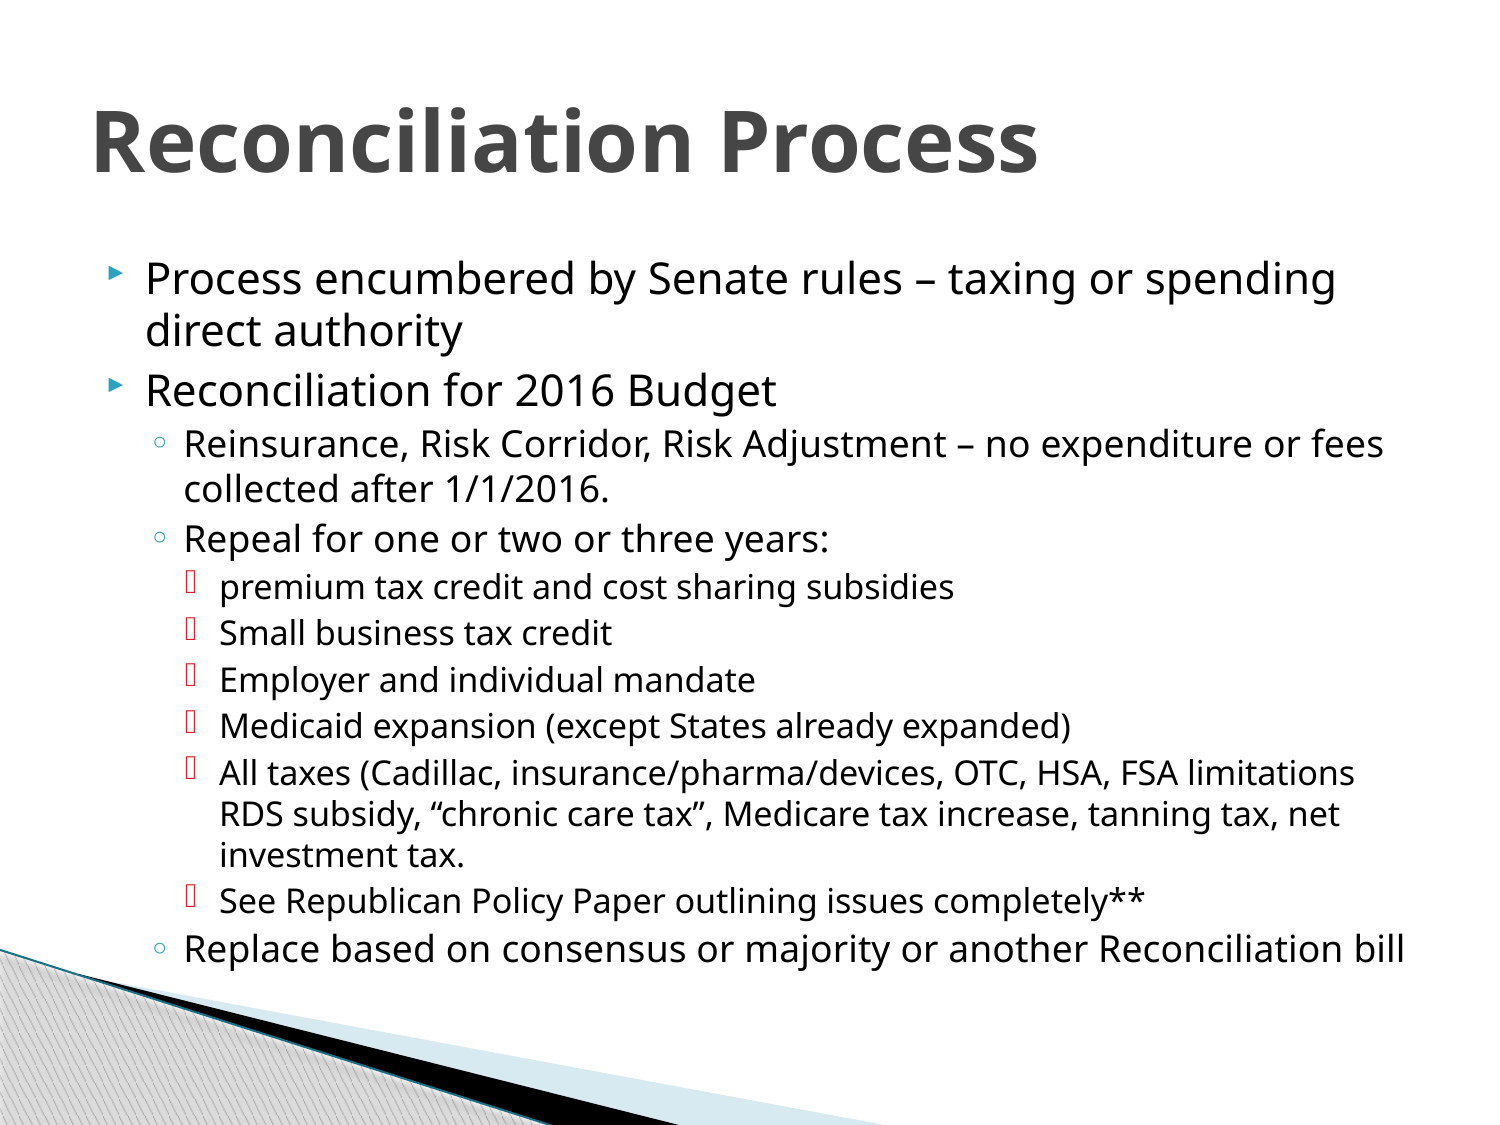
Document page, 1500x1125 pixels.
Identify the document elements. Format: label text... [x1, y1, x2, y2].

title Reconciliation Process [75, 45, 1425, 233]
list Process encumbered by Senate rules – taxing or spending direct authority Reconciliation for 2016 Budget Reinsurance, Risk Corridor, Risk Adjustment – no expenditure or fees collected after 1/1/2016. Repeal for one or two or three years: premium tax credit and cost sharing subsidies Small business tax credit Employer and individual mandate Medicaid expansion (except States already expanded) All taxes (Cadillac, insurance/pharma/devices, OTC, HSA, FSA limitations RDS subsidy, “chronic care tax”, Medicare tax increase, tanning tax, net investment tax. See Republican Policy Paper outlining issues completely** Replace based on consensus or majority or another Reconciliation bill [75, 243, 1425, 986]
